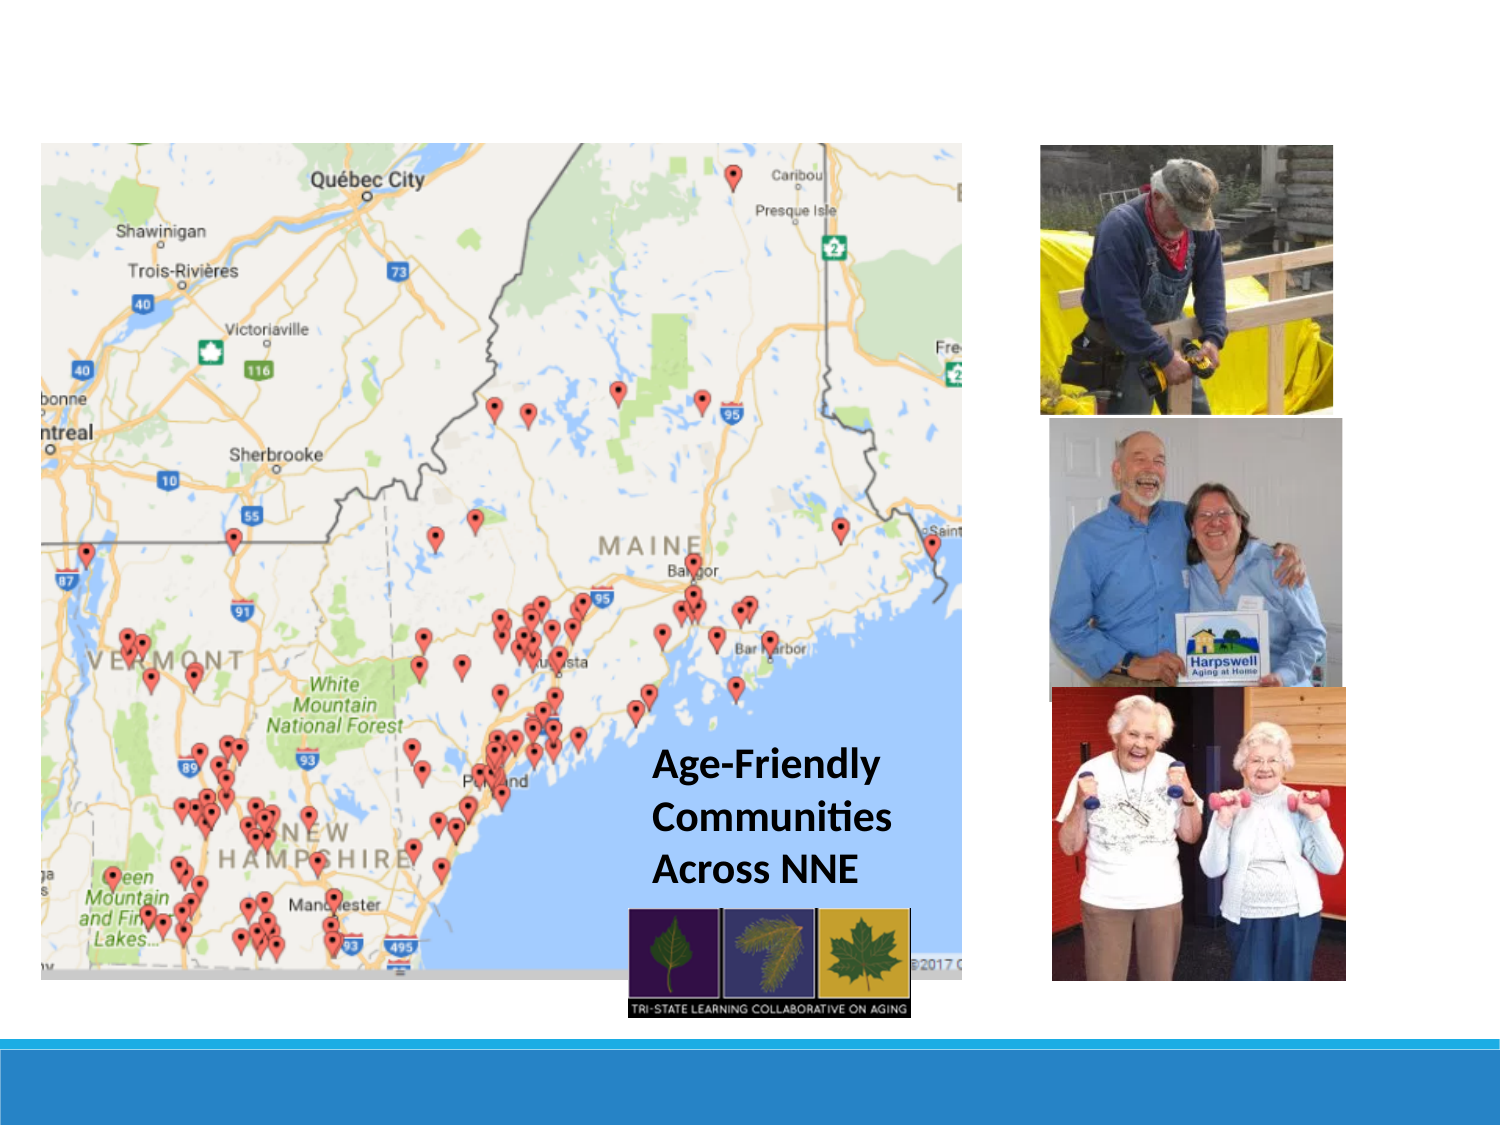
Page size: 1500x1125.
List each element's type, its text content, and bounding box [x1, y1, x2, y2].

text_box Age-Friendly Communities Across NNE [967, 727, 973, 902]
picture [1039, 145, 1334, 416]
picture [1049, 418, 1346, 982]
picture [41, 143, 962, 1019]
